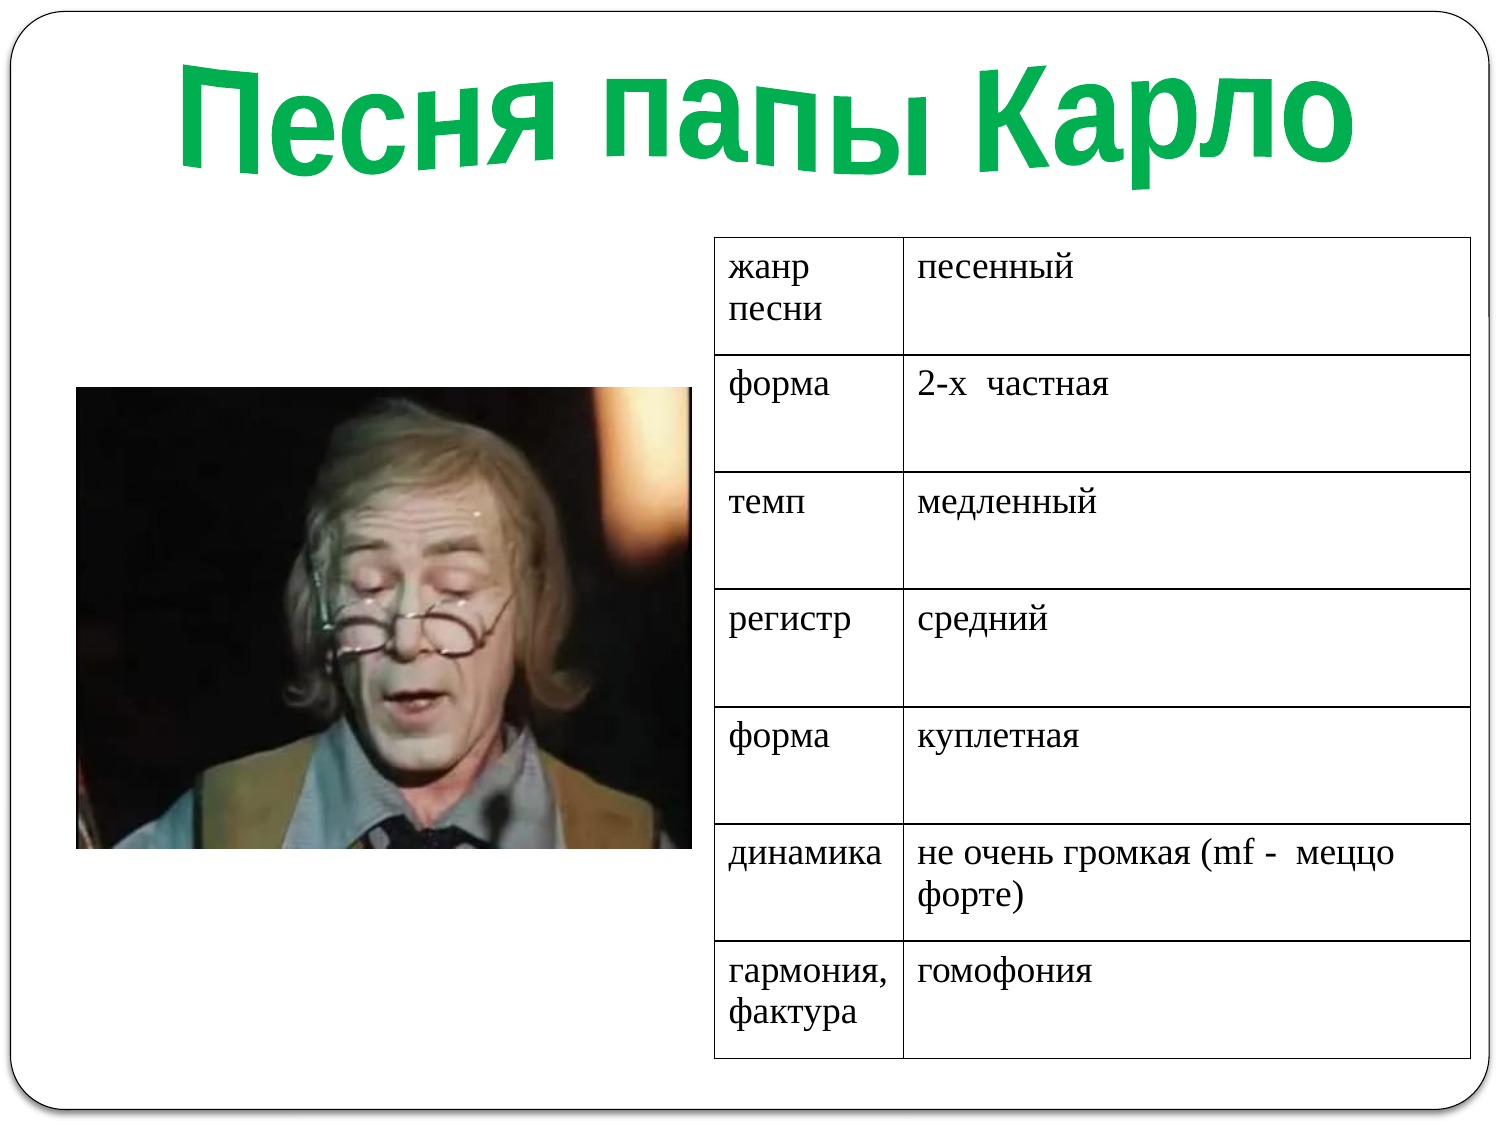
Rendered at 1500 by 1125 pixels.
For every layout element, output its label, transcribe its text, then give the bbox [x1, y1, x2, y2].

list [76, 387, 692, 850]
table_cell форма [715, 356, 903, 471]
table_cell регистр [715, 590, 903, 706]
table_cell куплетная [904, 708, 1470, 823]
title [130, 36, 1406, 224]
table_cell средний [904, 590, 1470, 706]
table_cell 2-х частная [904, 356, 1470, 471]
table_cell форма [715, 708, 903, 823]
table_cell динамика [715, 825, 903, 940]
table_cell гомофония [904, 942, 1470, 1058]
table_cell медленный [904, 473, 1470, 588]
table_header песенный [904, 238, 1470, 354]
table_cell гармония, фактура [715, 942, 903, 1058]
table_cell темп [715, 473, 903, 588]
table_header жанр песни [715, 238, 903, 354]
table_cell не очень громкая (mf - меццо форте) [904, 825, 1470, 940]
